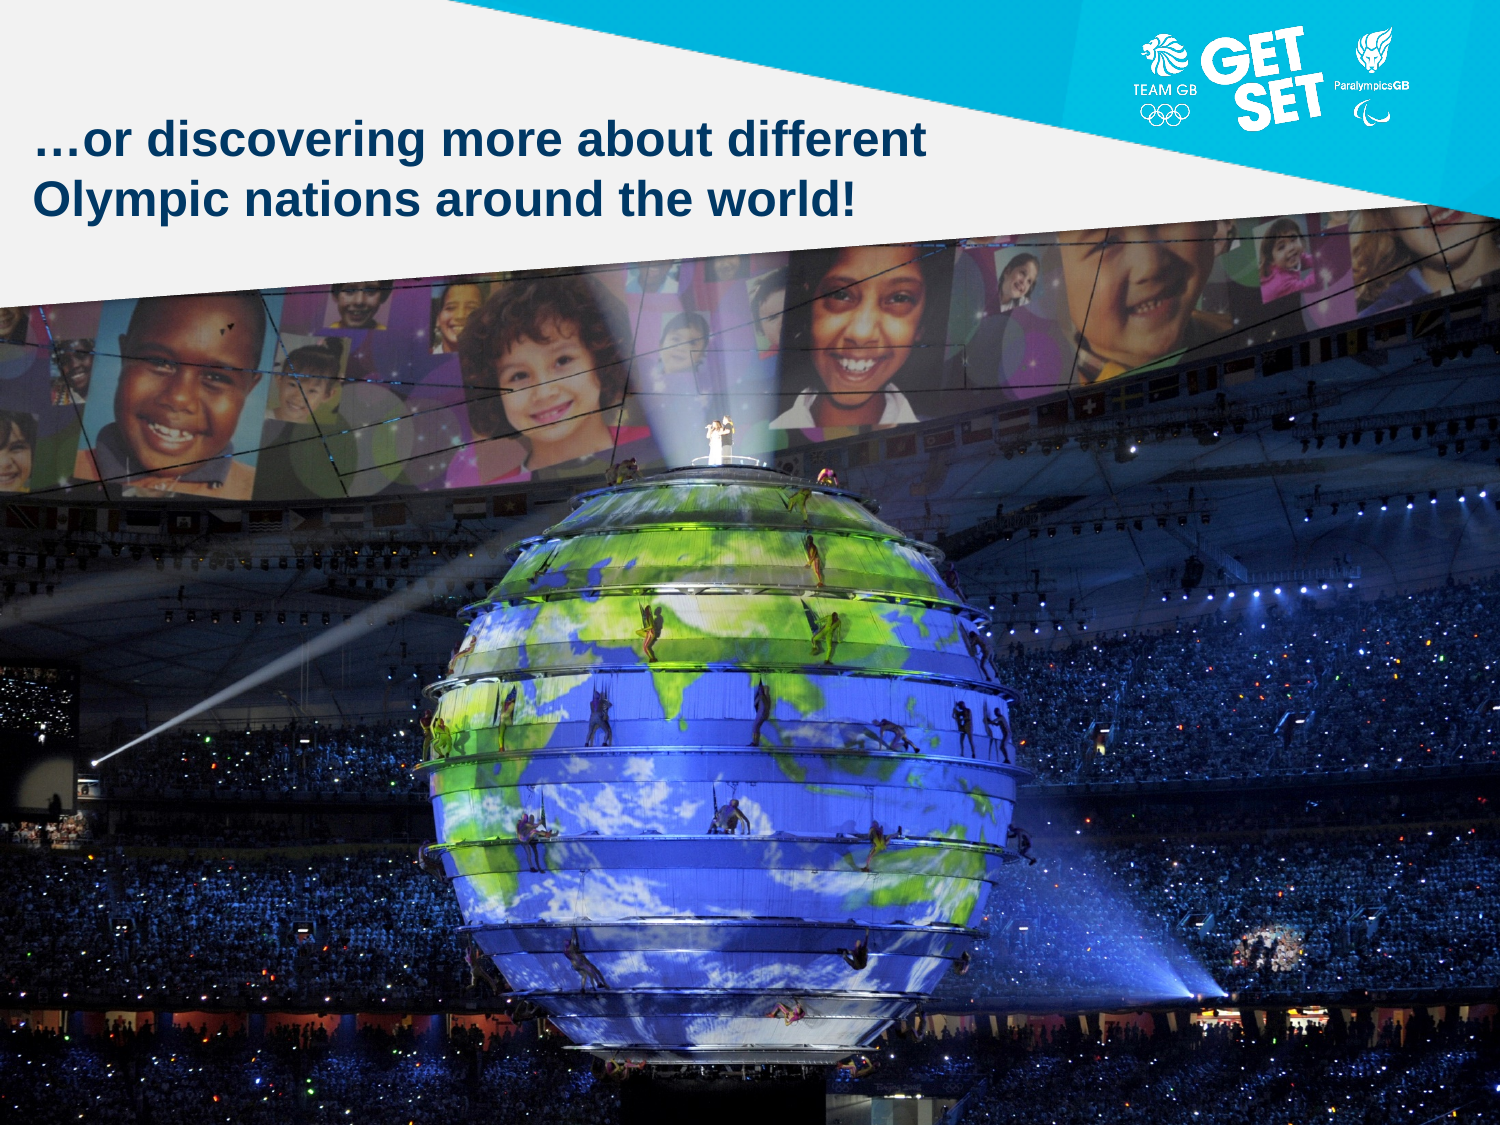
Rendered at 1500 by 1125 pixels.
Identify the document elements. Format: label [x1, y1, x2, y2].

picture [1127, 9, 1415, 138]
text_box [0, 0, 1500, 309]
picture [0, 309, 1500, 1125]
